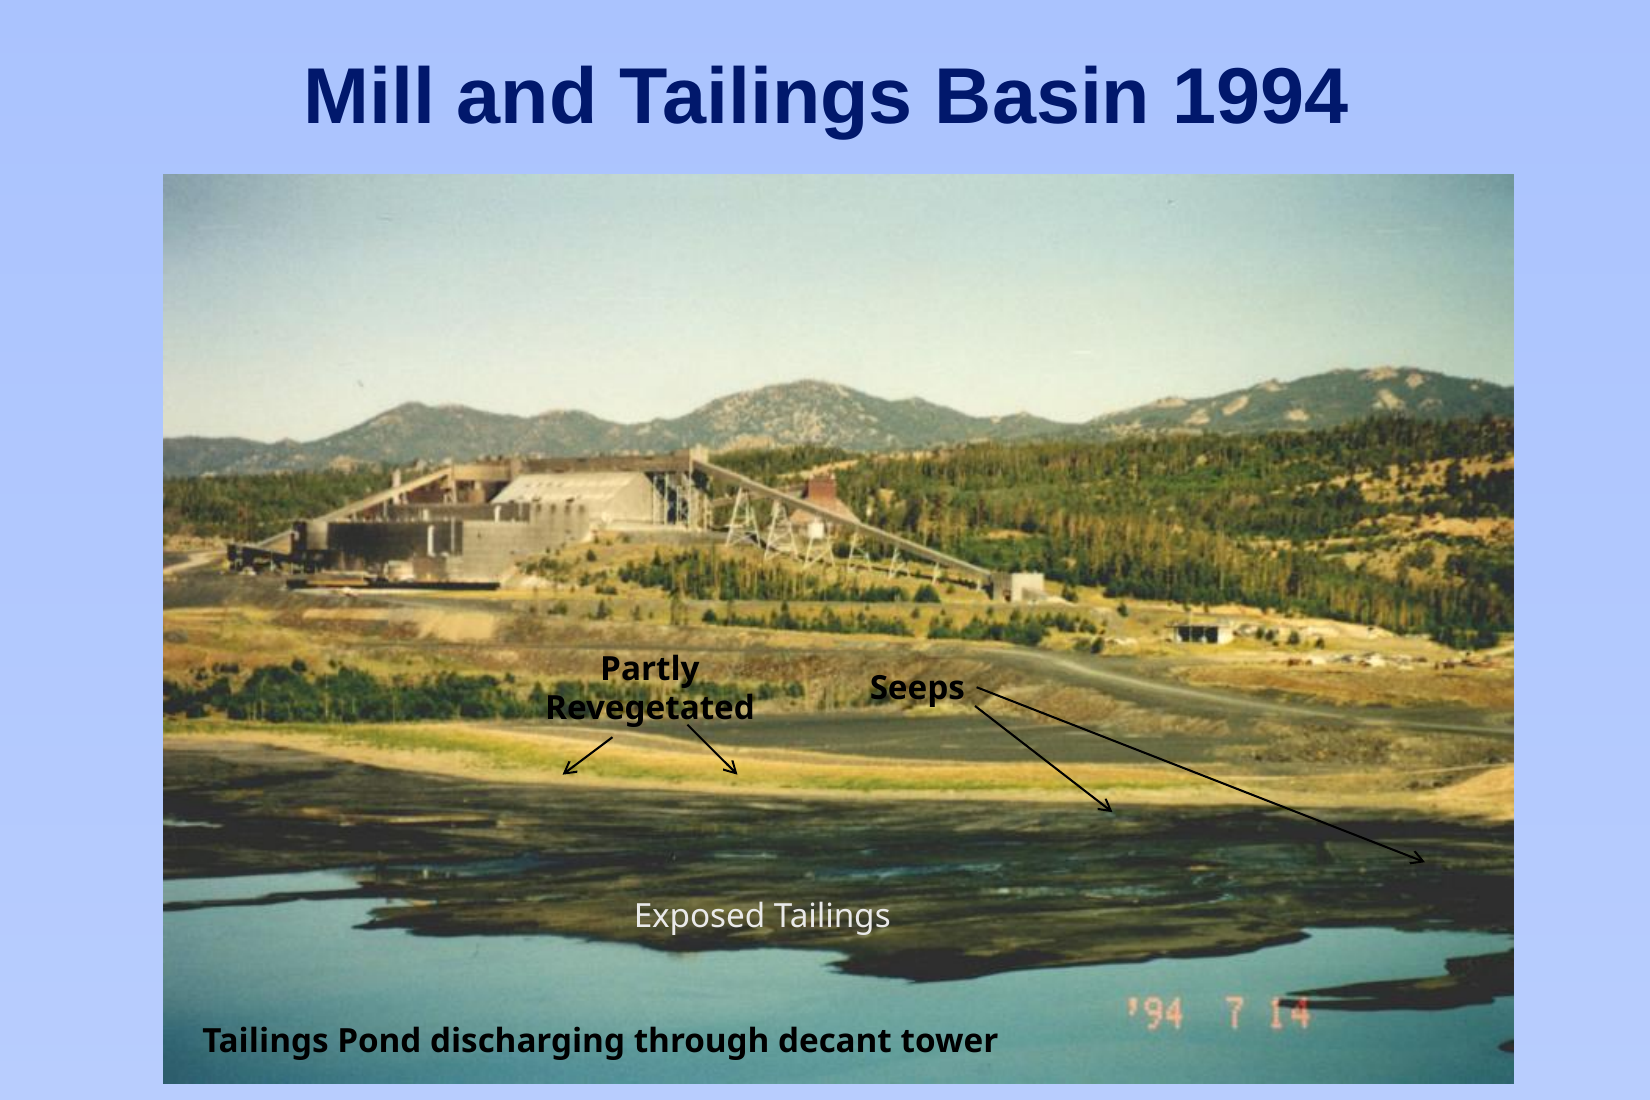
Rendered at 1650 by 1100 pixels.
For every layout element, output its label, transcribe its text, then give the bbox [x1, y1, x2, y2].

title Mill and Tailings Basin 1994 [124, 0, 1529, 184]
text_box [687, 724, 738, 775]
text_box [976, 686, 1426, 863]
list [162, 174, 1514, 1084]
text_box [562, 736, 613, 775]
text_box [974, 705, 1113, 813]
